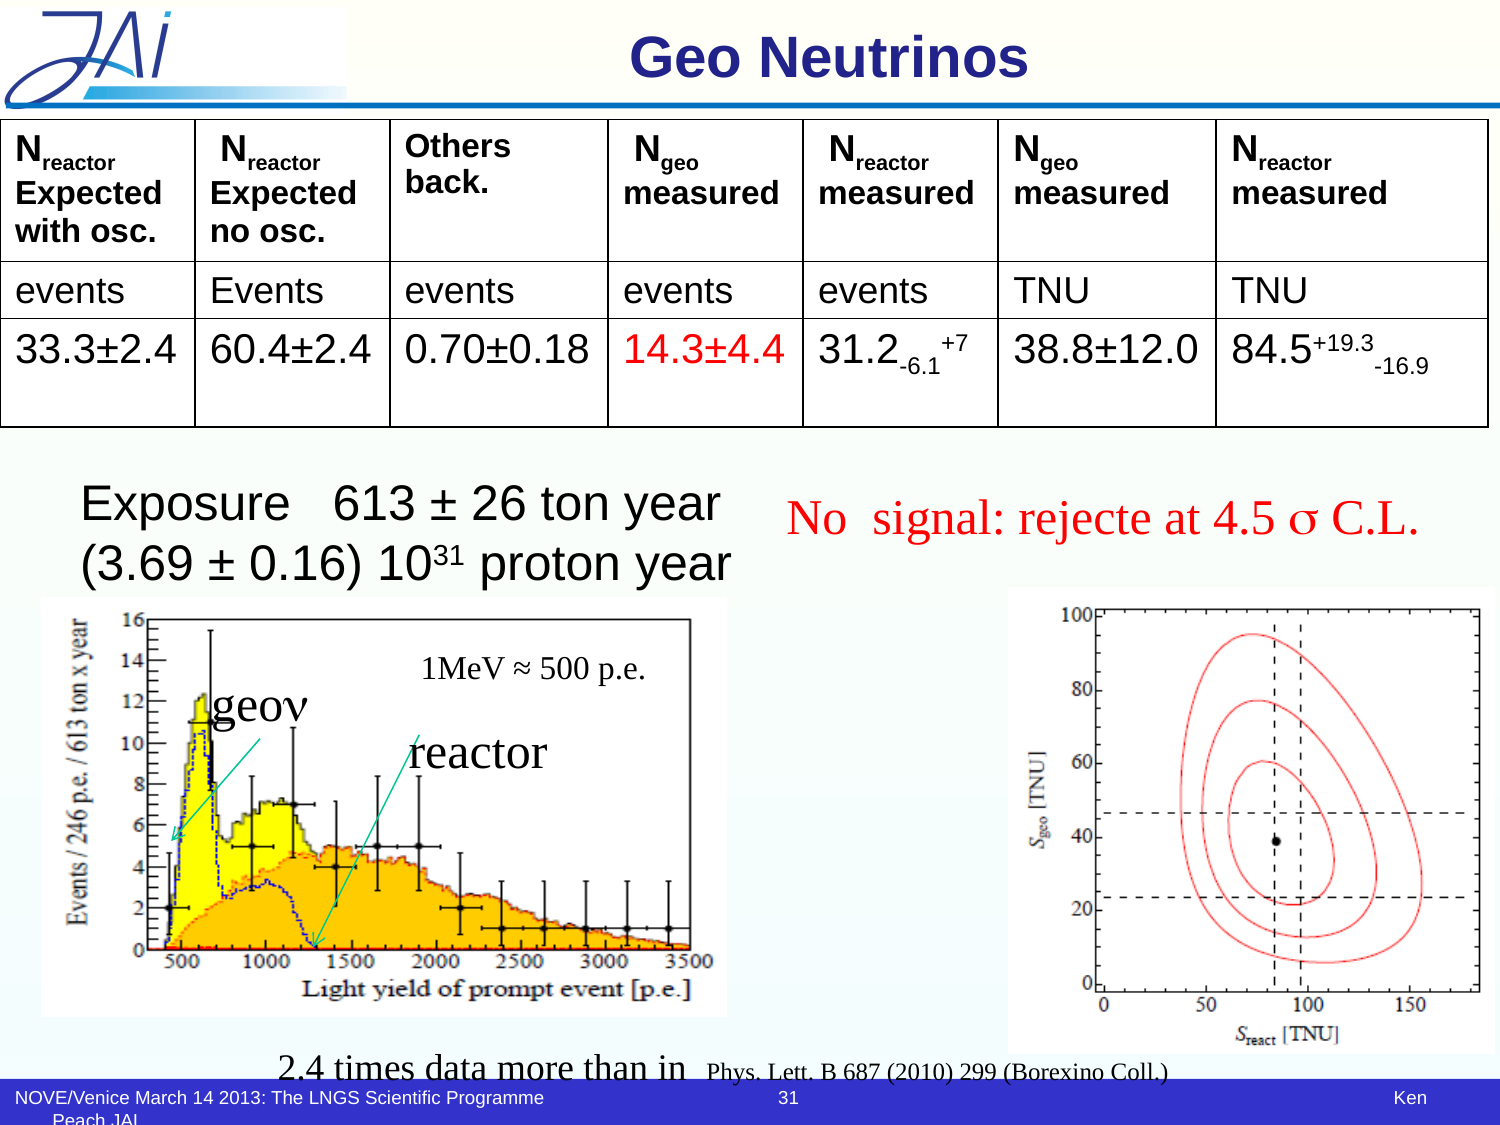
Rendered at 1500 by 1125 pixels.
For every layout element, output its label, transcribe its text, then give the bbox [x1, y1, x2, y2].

picture [0, 7, 347, 115]
table_cell 0.70±0.18 [391, 319, 607, 426]
table_cell 14.3±4.4 [609, 319, 802, 426]
table_header Nreactor measured [804, 120, 997, 261]
text_box 2.4 times data more than in Phys. Lett. B 687 (2010) 299 (Borexino Coll.) [262, 1035, 1184, 1096]
table_cell Events [196, 262, 389, 318]
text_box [312, 734, 420, 948]
table_cell 38.8±12.0 [999, 319, 1215, 426]
table_cell events [804, 262, 997, 318]
table_cell 31.2-6.1+7 [804, 319, 997, 426]
table_header Nreactor Expected with osc. [1, 120, 194, 261]
table_header Nreactor Expected no osc. [196, 120, 389, 261]
text_box No signal: rejecte at 4.5 s C.L. [771, 477, 1435, 553]
table_cell events [391, 262, 607, 318]
table_cell 84.5+19.3-16.9 [1217, 319, 1487, 426]
title Geo Neutrinos [283, 18, 1377, 91]
table_cell TNU [999, 262, 1215, 318]
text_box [170, 724, 261, 842]
table_cell 60.4±2.4 [196, 319, 389, 426]
table_header Ngeo measured [999, 120, 1215, 261]
text_box Exposure 613 ± 26 ton year (3.69 ± 0.16) 1031 proton year [65, 463, 748, 598]
picture [1007, 587, 1495, 1054]
table_header Others back. [391, 120, 607, 261]
table_header Ngeo measured [609, 120, 802, 261]
table_header Nreactor measured [1217, 120, 1487, 261]
table_cell events [609, 262, 802, 318]
picture [41, 597, 727, 1017]
table_cell TNU [1217, 262, 1487, 318]
table_cell events [1, 262, 194, 318]
table_cell 33.3±2.4 [1, 319, 194, 426]
